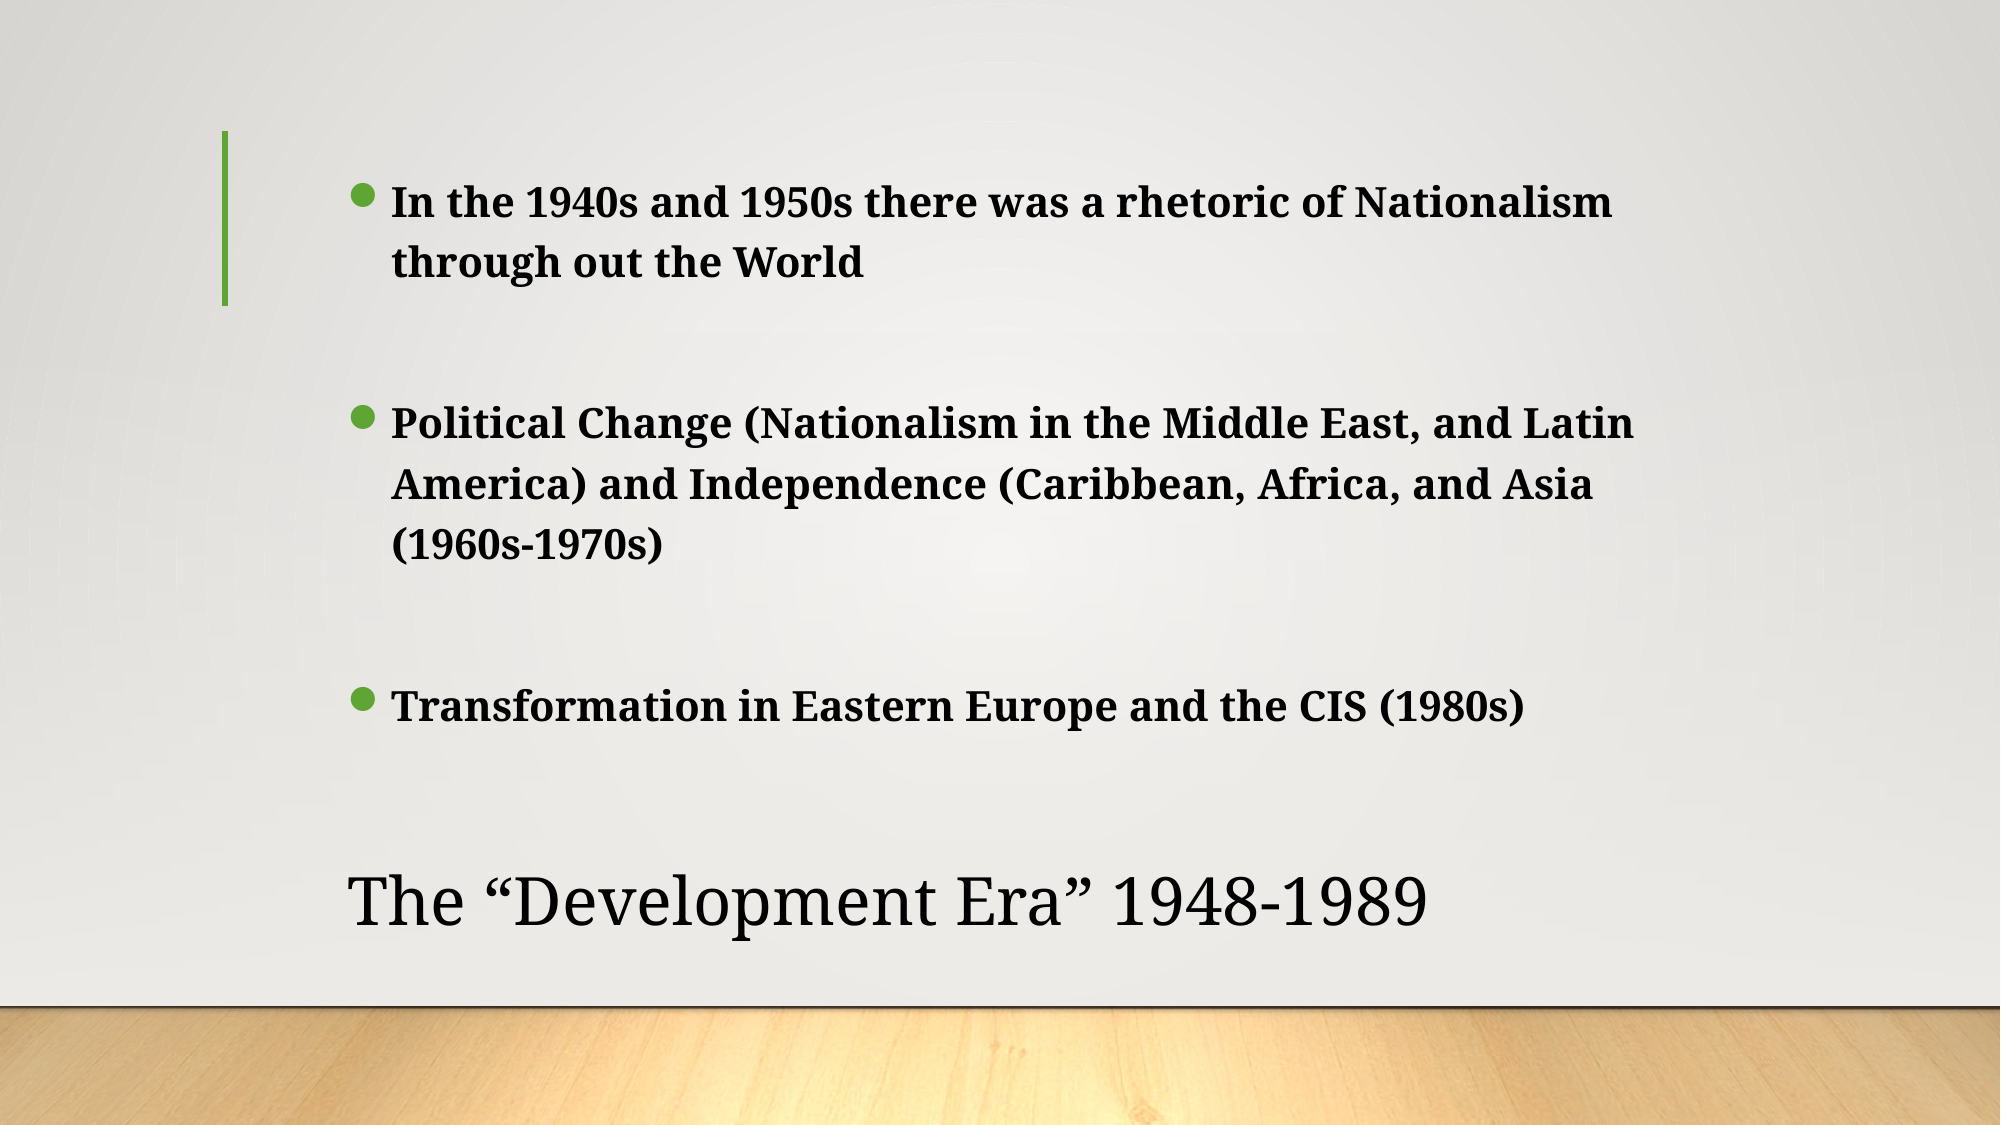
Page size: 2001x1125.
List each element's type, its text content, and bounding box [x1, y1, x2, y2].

title The “Development Era” 1948-1989 [332, 825, 1675, 991]
picture [0, 1006, 2000, 1125]
list In the 1940s and 1950s there was a rhetoric of Nationalism through out the World Political Change (Nationalism in the Middle East, and Latin America) and Independence (Caribbean, Africa, and Asia (1960s-1970s) Transformation in Eastern Europe and the CIS (1980s) [332, 86, 1675, 825]
